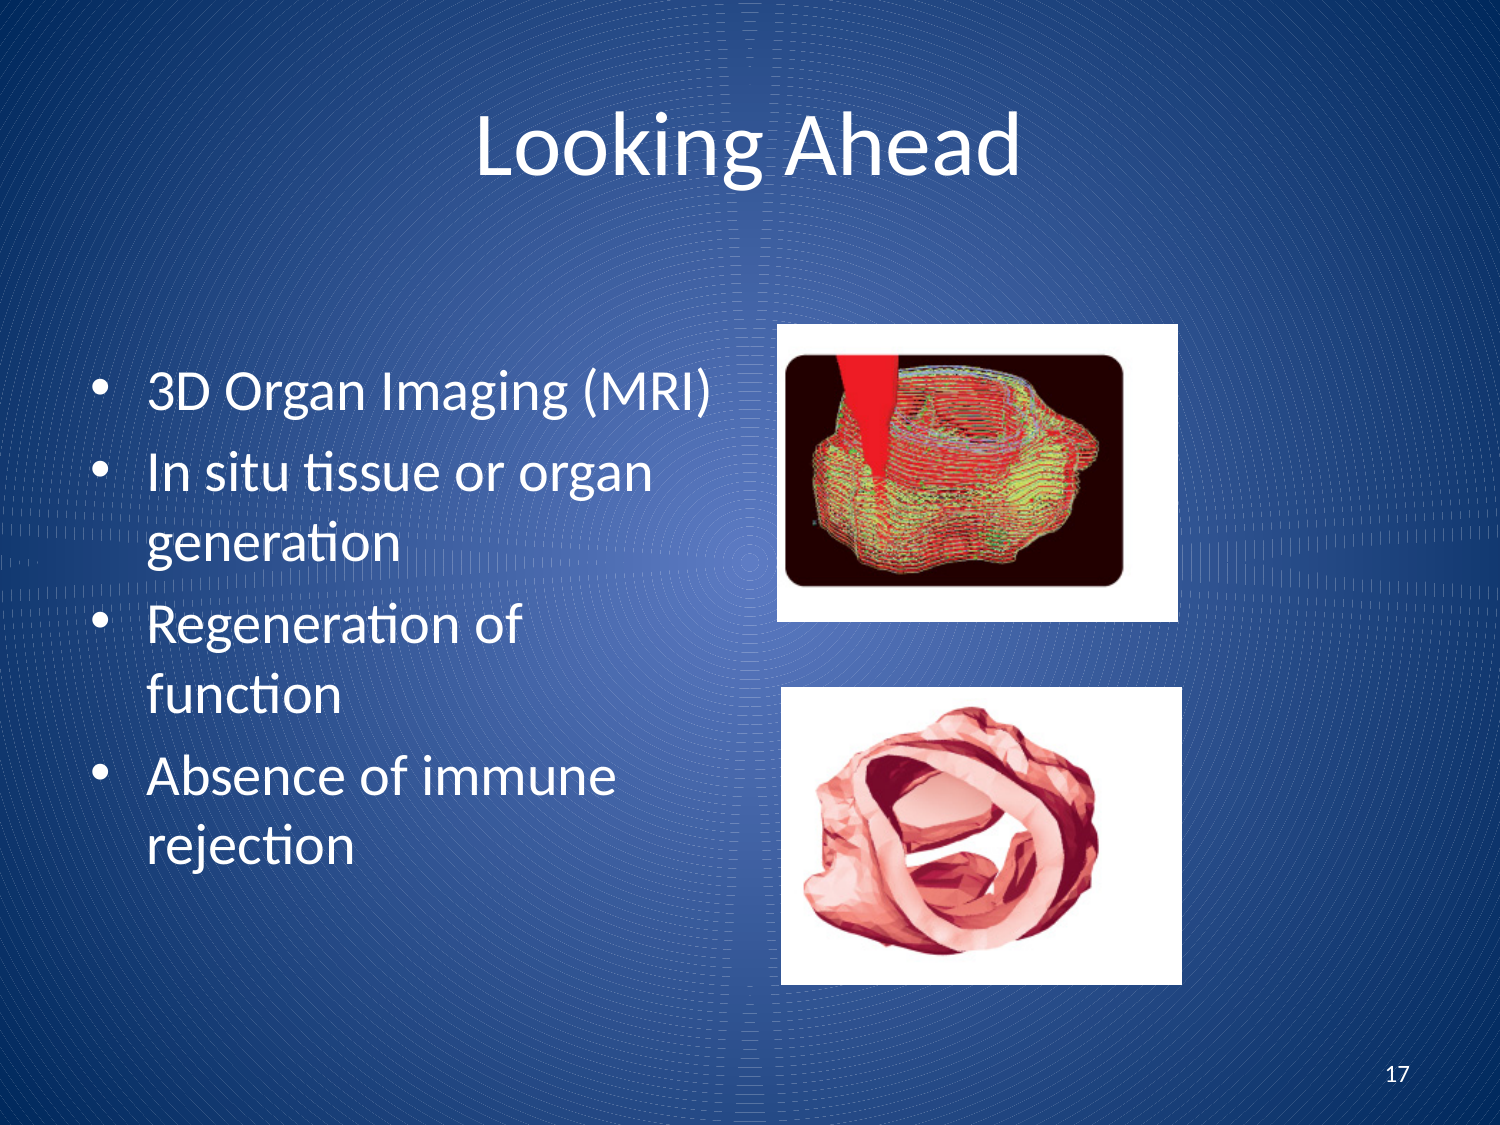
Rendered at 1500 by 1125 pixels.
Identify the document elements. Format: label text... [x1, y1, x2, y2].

list 3D Organ Imaging (MRI) In situ tissue or organ generation Regeneration of function Absence of immune rejection [75, 262, 738, 1005]
picture [781, 687, 1183, 986]
slide_number 17 [1074, 1042, 1425, 1103]
picture [777, 324, 1178, 623]
title Looking Ahead [75, 45, 1425, 233]
